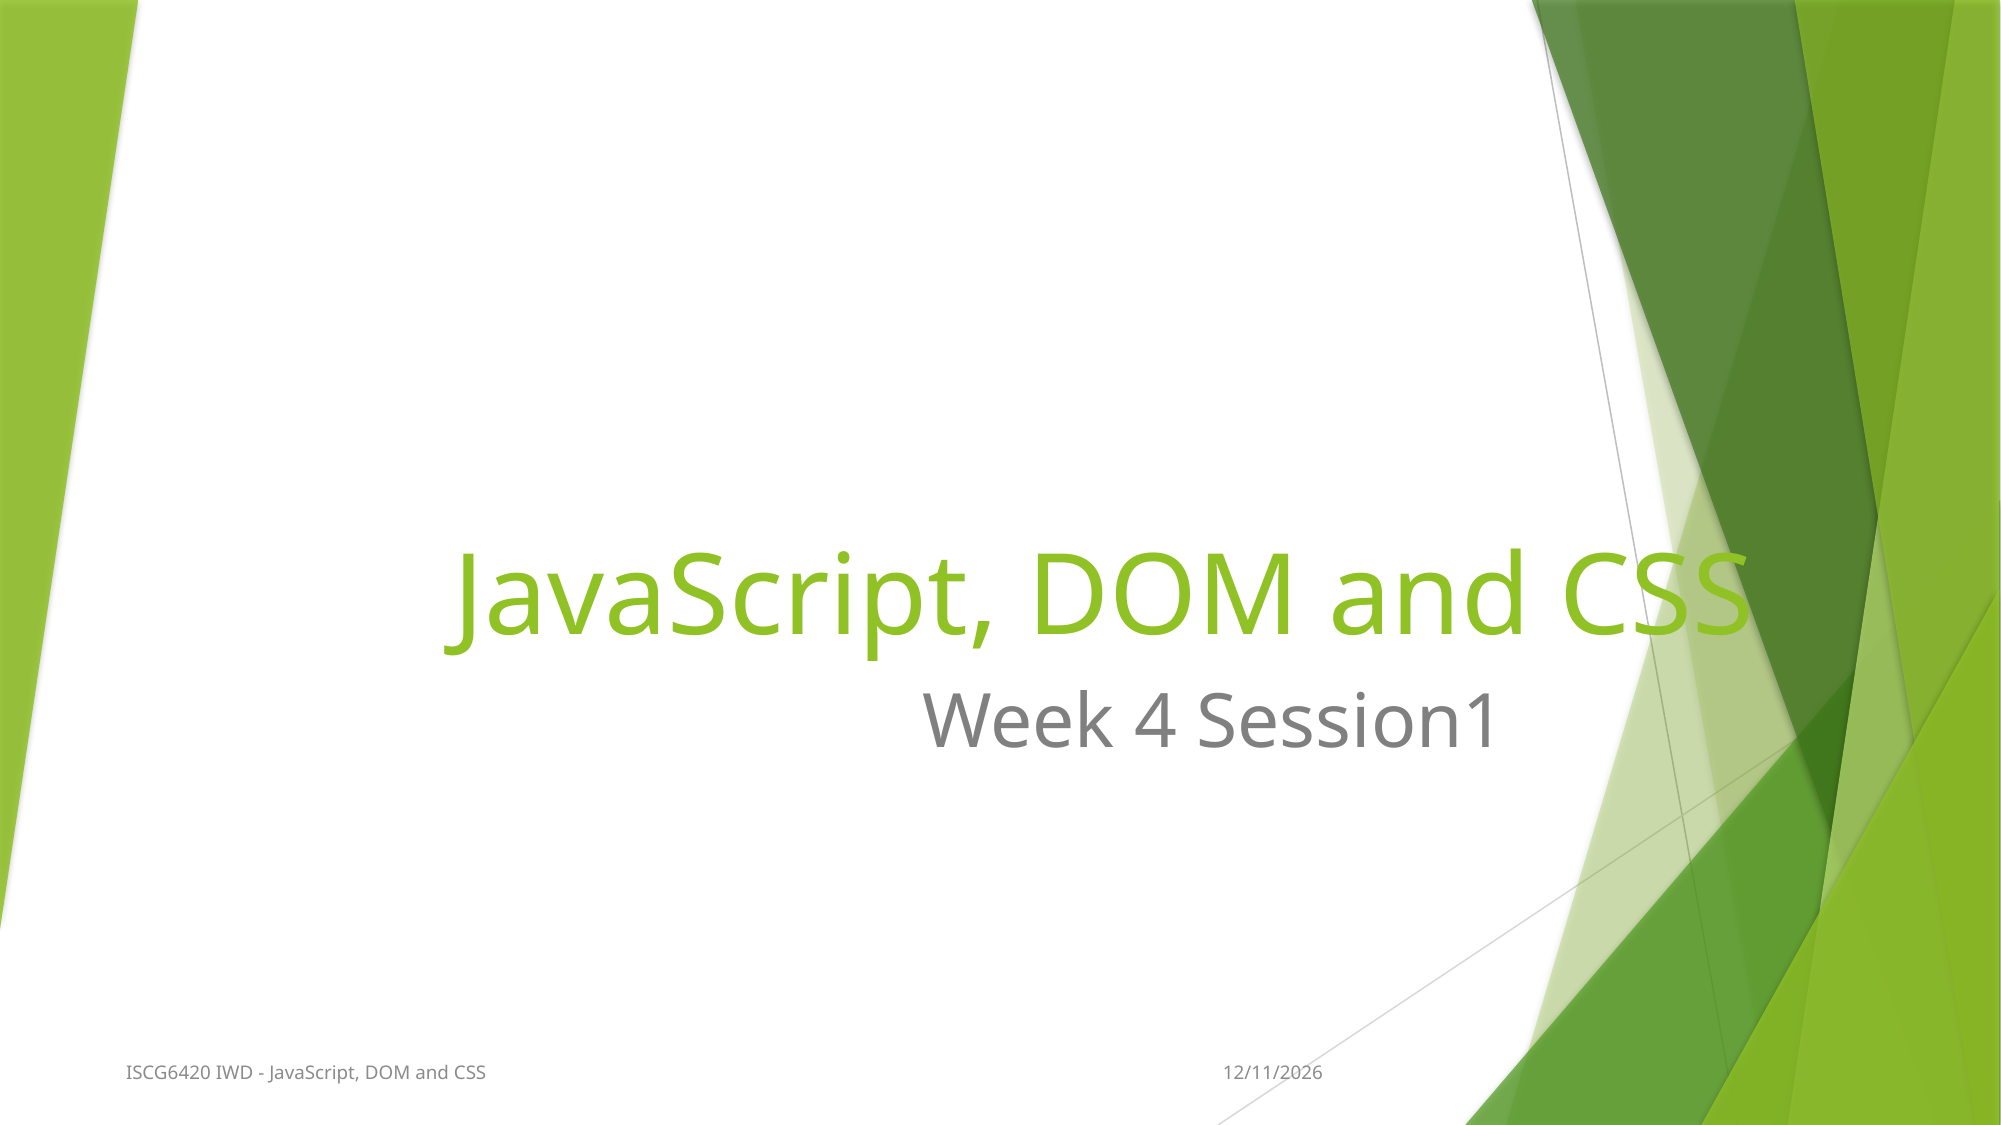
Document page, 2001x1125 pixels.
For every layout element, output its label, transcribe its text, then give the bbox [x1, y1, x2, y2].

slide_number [1188, 1043, 1338, 1104]
footer ISCG6420 IWD - JavaScript, DOM and CSS [111, 1043, 1145, 1104]
title JavaScript, DOM and CSS [390, 394, 1819, 665]
subtitle Week 4 Session1 [247, 664, 1522, 845]
